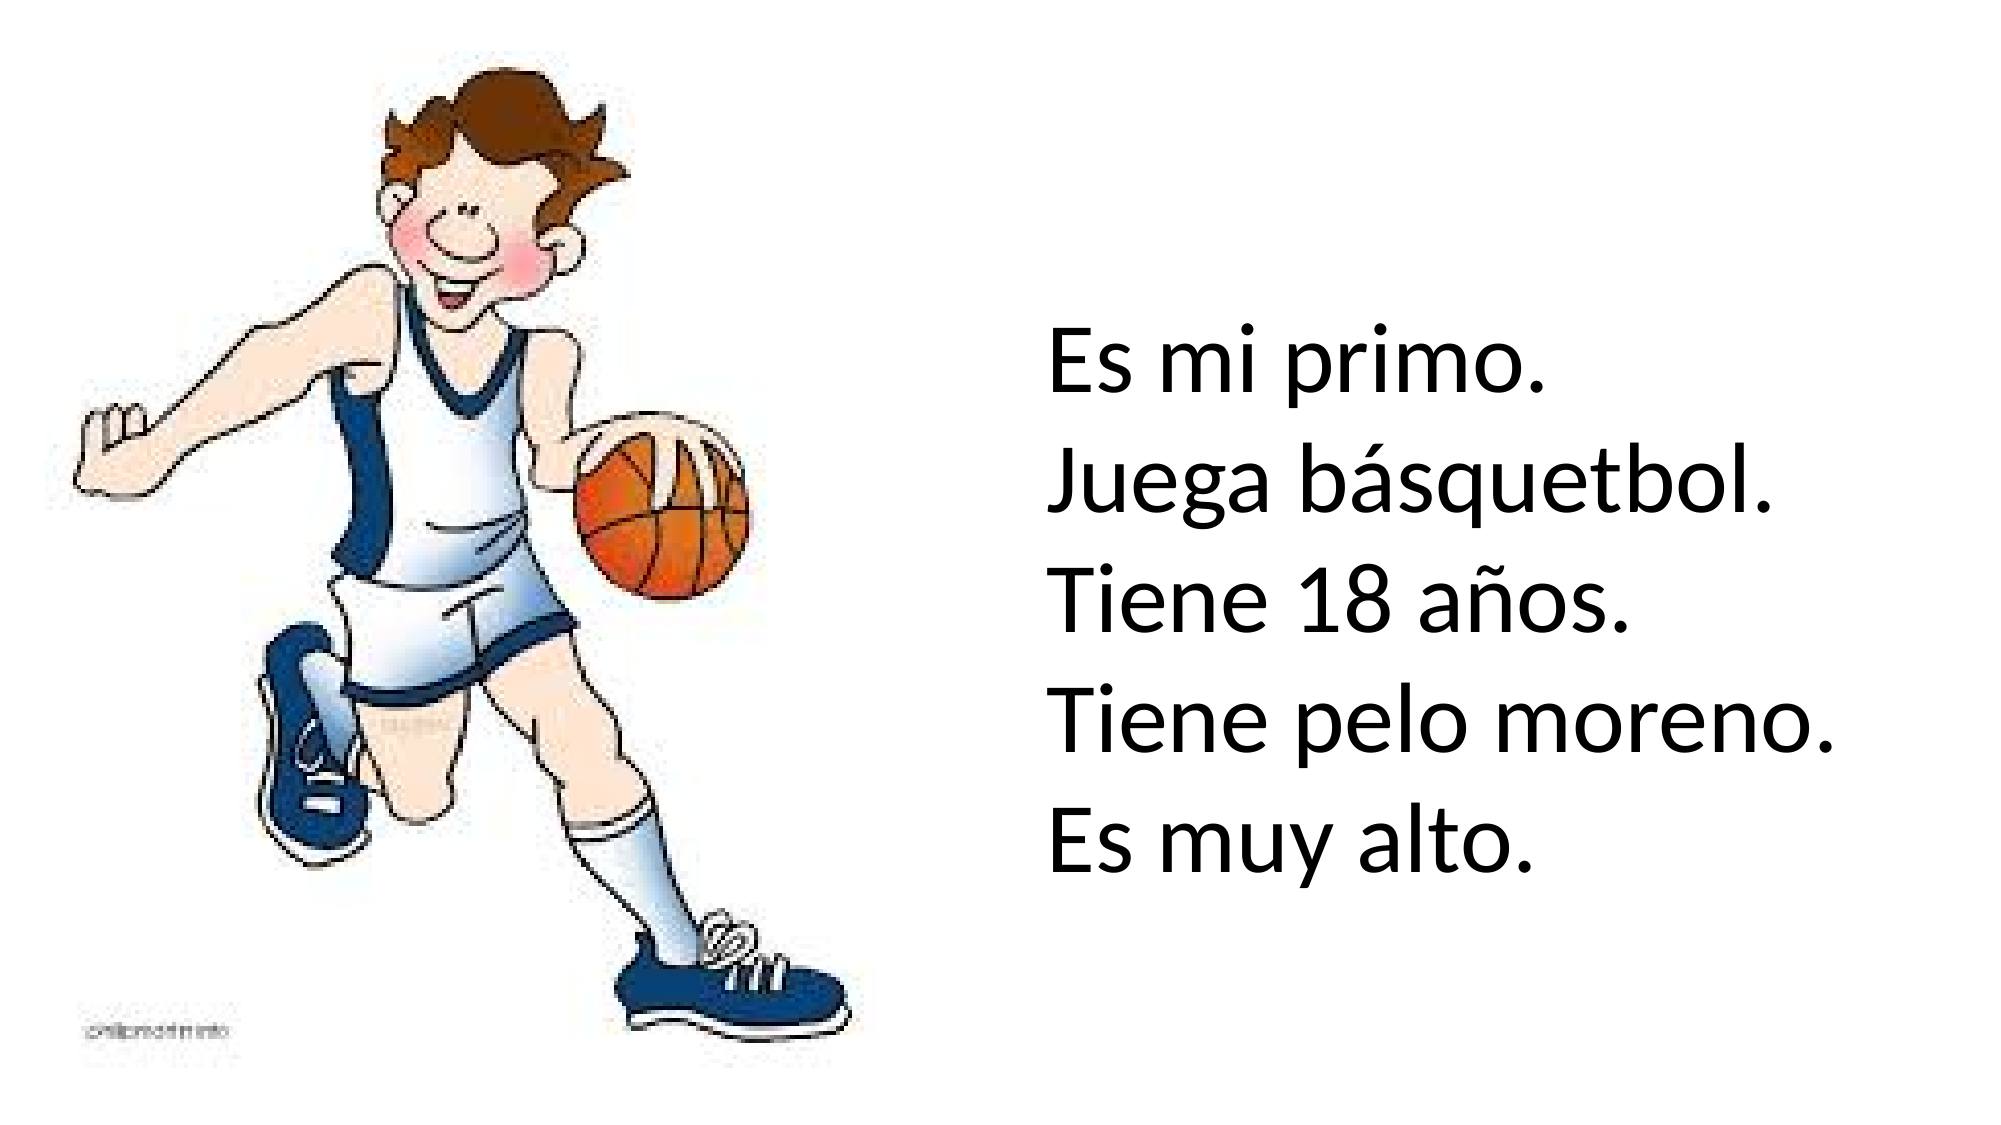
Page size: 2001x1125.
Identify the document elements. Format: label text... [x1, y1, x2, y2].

picture [45, 51, 877, 1068]
text_box Es mi primo. Juega básquetbol. Tiene 18 años. Tiene pelo moreno. Es muy alto. [1031, 285, 1896, 900]
